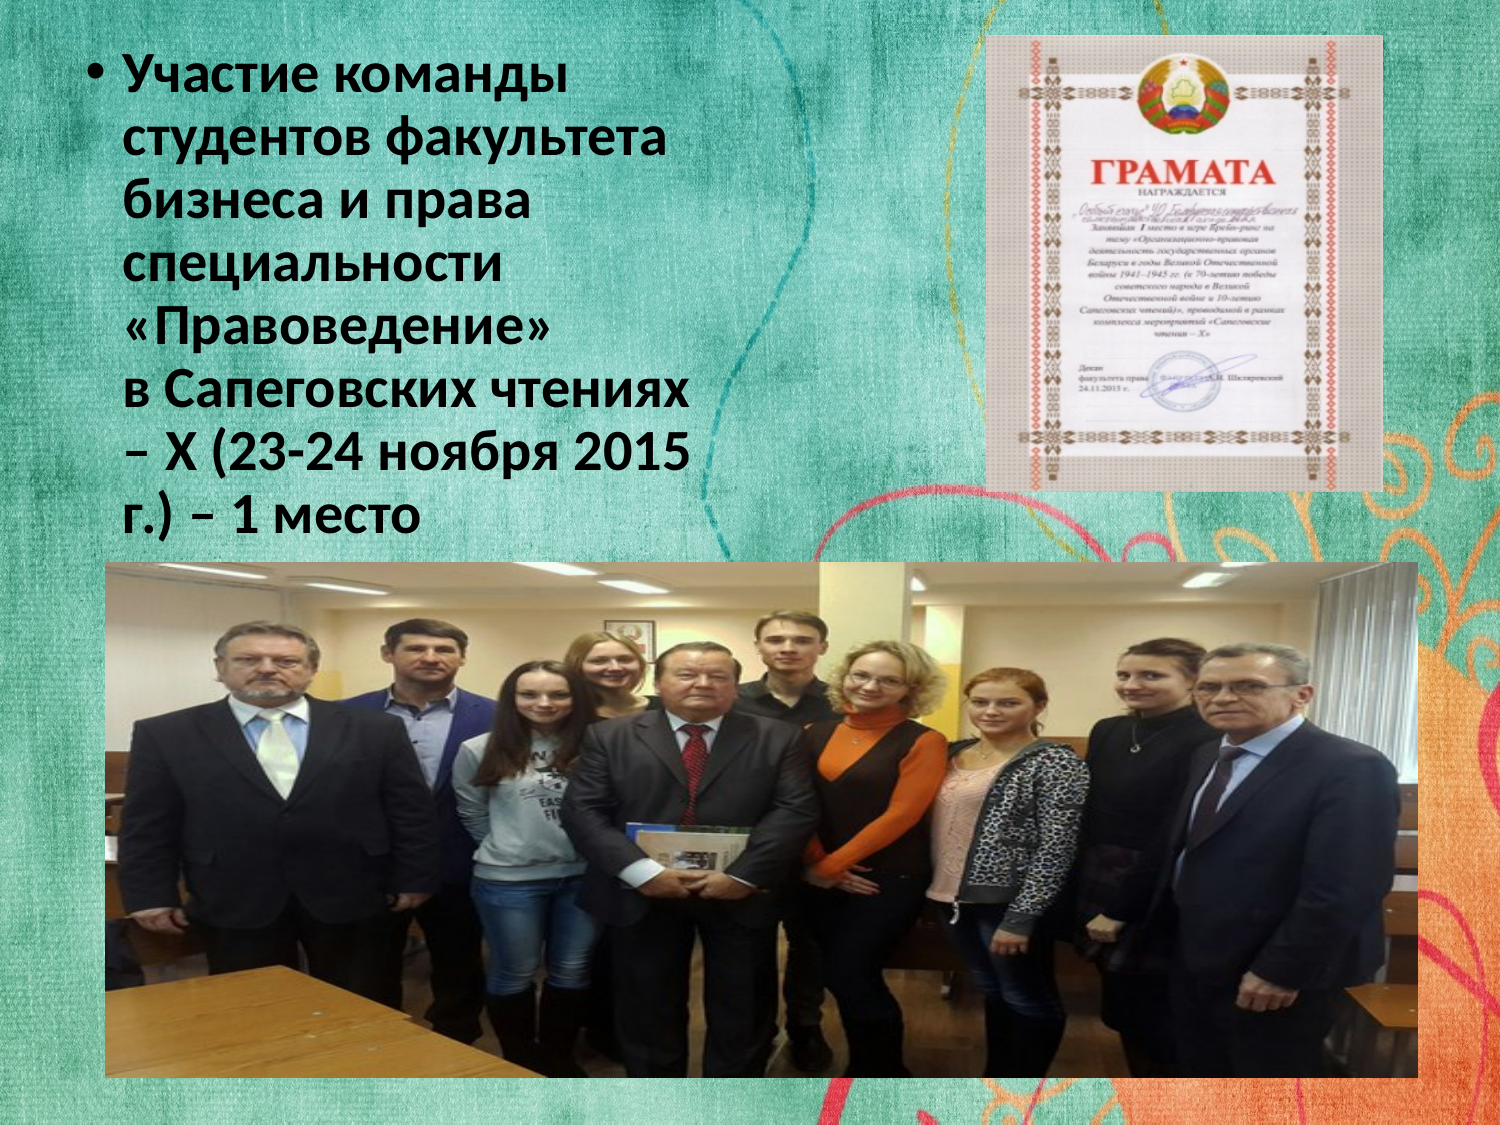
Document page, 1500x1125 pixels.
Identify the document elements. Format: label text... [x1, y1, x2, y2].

list Участие команды студентов факультета бизнеса и права специальности «Правоведение» в Сапеговских чтениях – X (23-24 ноября 2015 г.) – 1 место [70, 35, 739, 633]
picture [0, 0, 1500, 1125]
